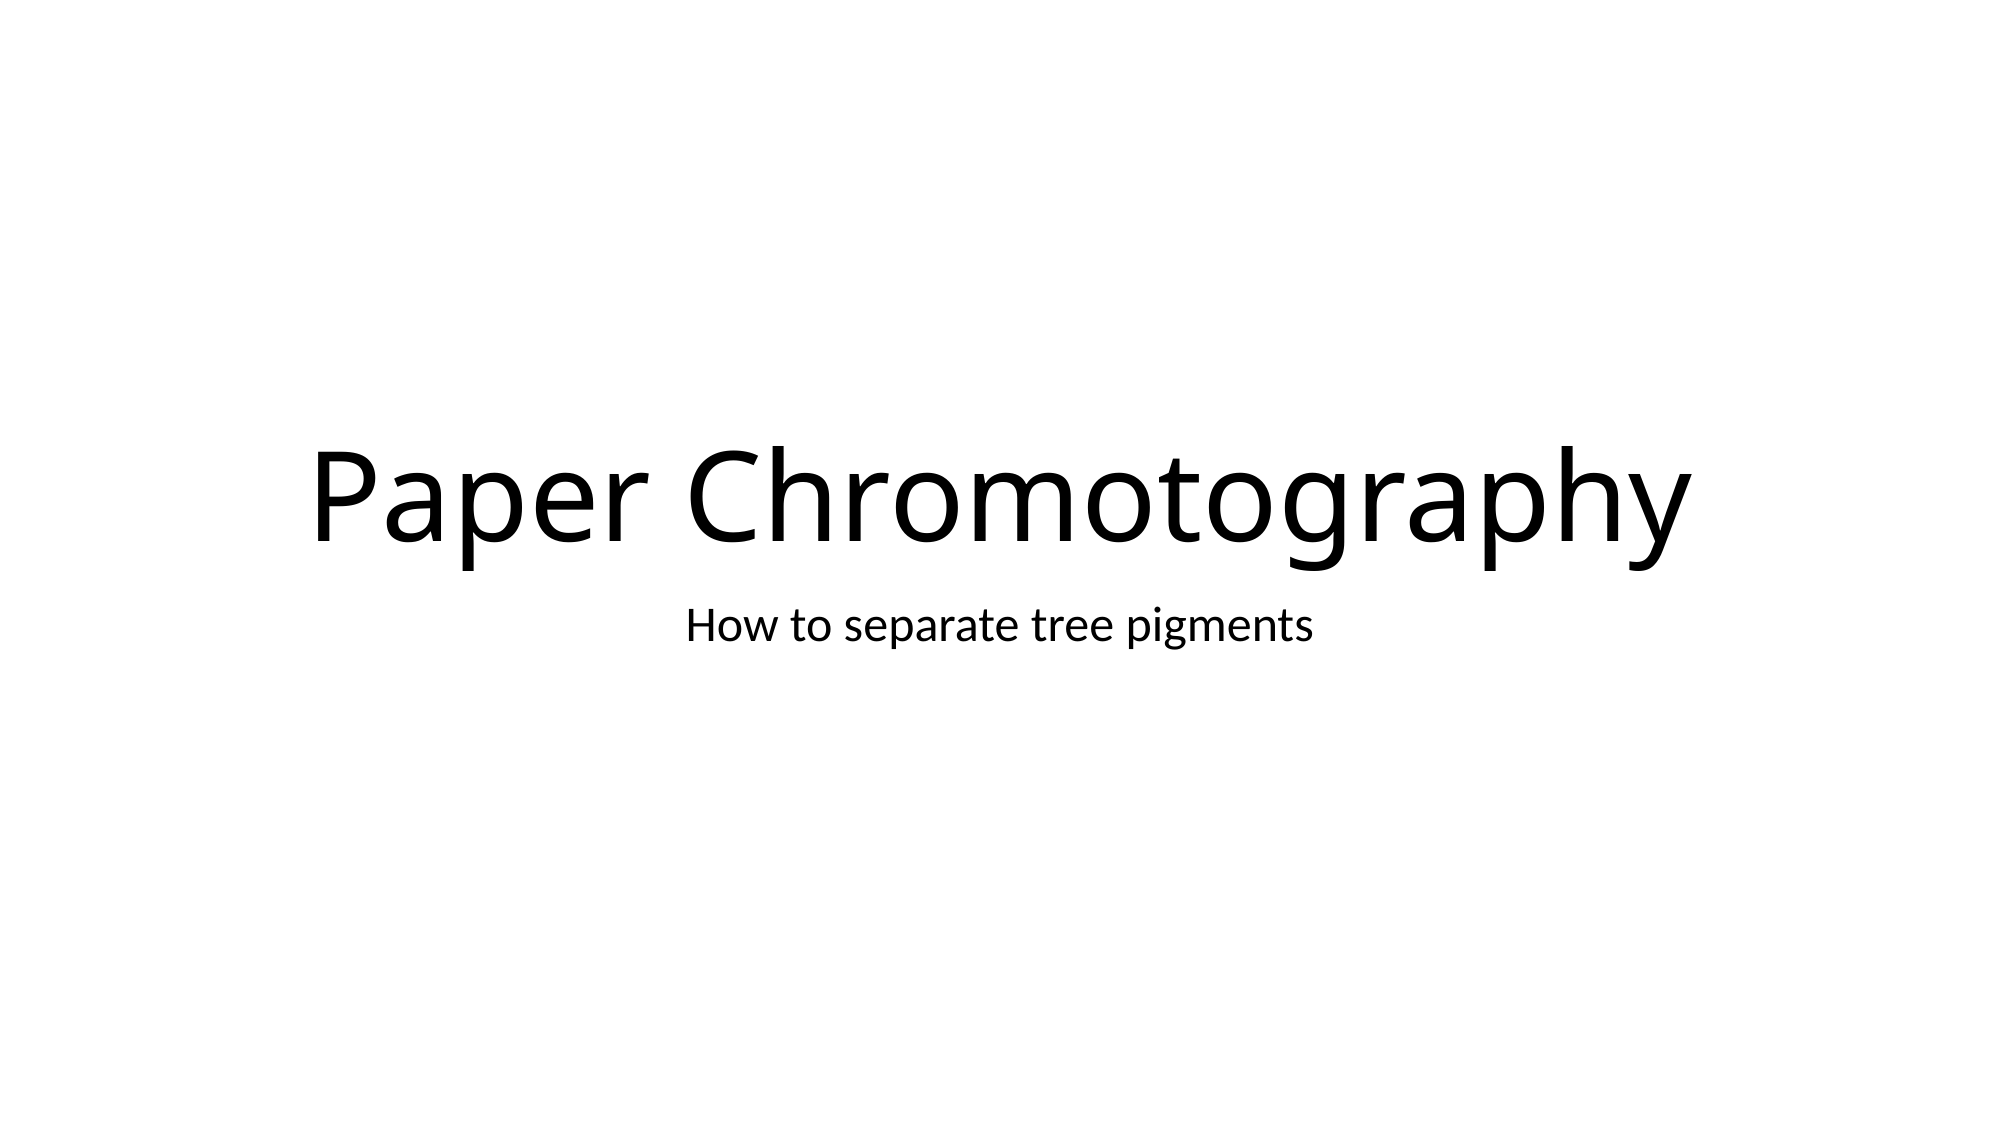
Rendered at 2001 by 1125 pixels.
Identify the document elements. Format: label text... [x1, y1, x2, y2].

subtitle How to separate tree pigments [249, 590, 1750, 863]
title Paper Chromotography [249, 184, 1750, 576]
